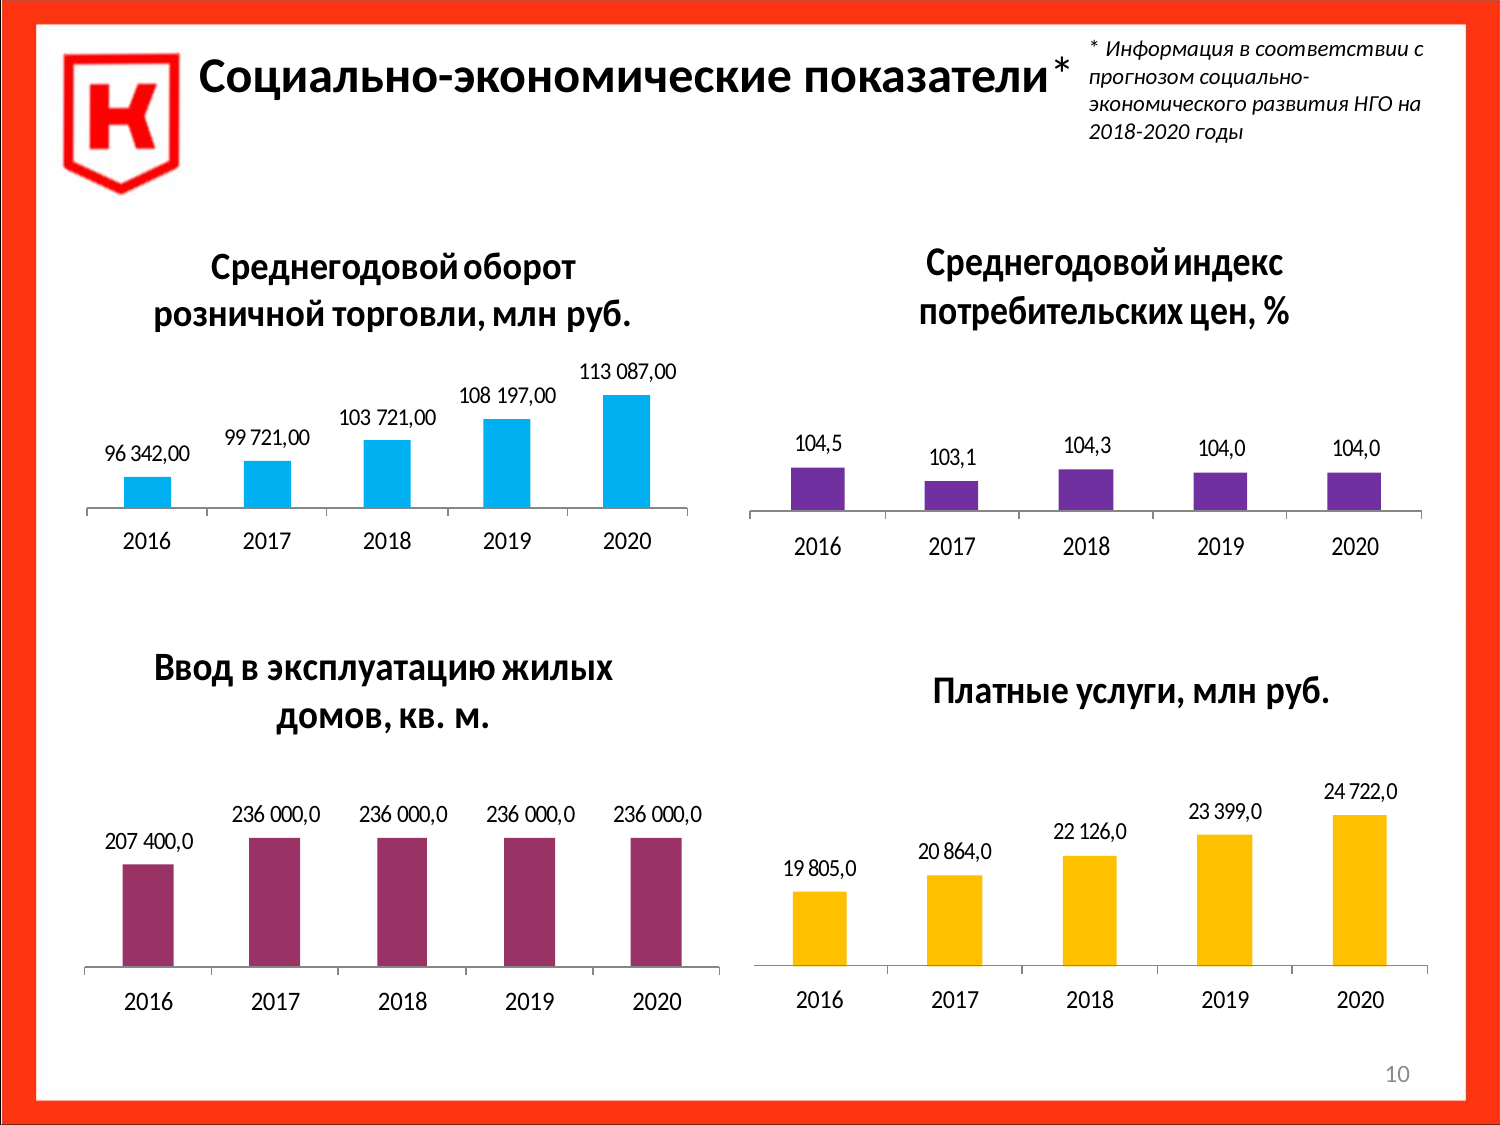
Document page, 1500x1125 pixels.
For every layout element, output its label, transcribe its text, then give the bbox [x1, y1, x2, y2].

picture [0, 0, 1500, 1125]
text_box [765, 623, 1471, 1035]
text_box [731, 201, 1465, 602]
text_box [43, 614, 761, 1037]
slide_number 10 [1074, 1044, 1425, 1103]
text_box * Информация в соответствии с прогнозом социально-экономического развития НГО на 2018-2020 годы [1073, 26, 1465, 152]
text_box Социально-экономические показатели* [184, 0, 1418, 111]
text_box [48, 195, 727, 601]
